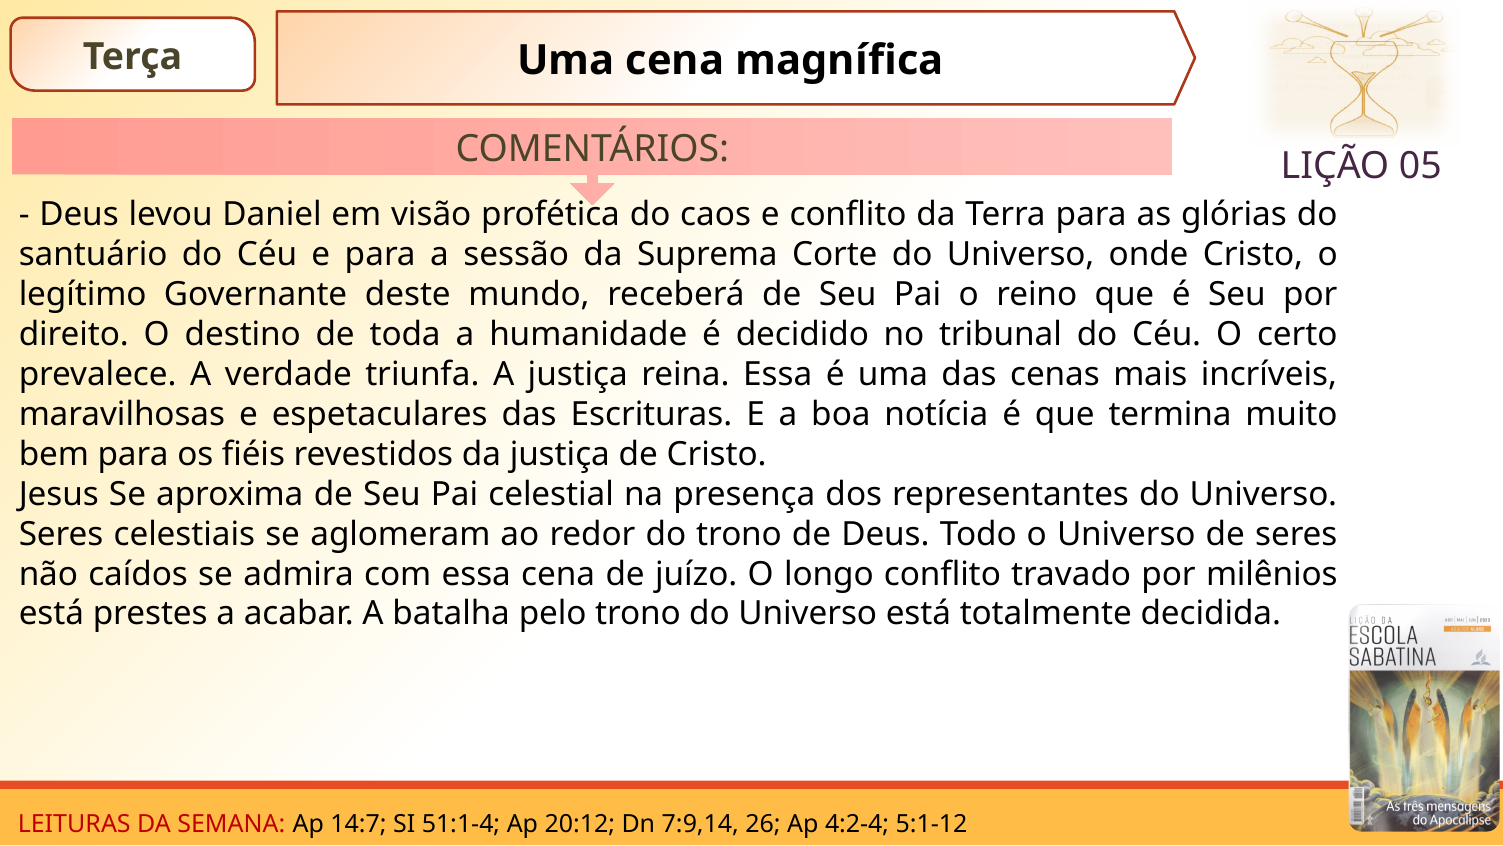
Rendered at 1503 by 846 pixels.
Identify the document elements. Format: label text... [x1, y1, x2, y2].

picture [1249, 0, 1462, 150]
text_box - Deus levou Daniel em visão profética do caos e conflito da Terra para as glórias do santuário do Céu e para a sessão da Suprema Corte do Universo, onde Cristo, o legítimo Governante deste mundo, receberá de Seu Pai o reino que é Seu por direito. O destino de toda a humanidade é decidido no tribunal do Céu. O certo prevalece. A verdade triunfa. A justiça reina. Essa é uma das cenas mais incríveis, maravilhosas e espetaculares das Escrituras. E a boa notícia é que termina muito bem para os fiéis revestidos da justiça de Cristo. Jesus Se aproxima de Seu Pai celestial na presença dos representantes do Universo. Seres celestiais se aglomeram ao redor do trono de Deus. Todo o Universo de seres não caídos se admira com essa cena de juízo. O longo conflito travado por milênios está prestes a acabar. A batalha pelo trono do Universo está totalmente decidida. [3, 185, 1355, 640]
picture [1348, 603, 1501, 833]
text_box Uma cena magnífica [275, 10, 1197, 106]
text_box COMENTÁRIOS: [10, 116, 1174, 207]
text_box Terça [9, 16, 257, 92]
text_box LIÇÃO 05 [1265, 157, 1458, 194]
text_box LEITURAS DA SEMANA: Ap 14:7; SI 51:1-4; Ap 20:12; Dn 7:9,14, 26; Ap 4:2-4; 5:1-12 [3, 799, 1421, 845]
